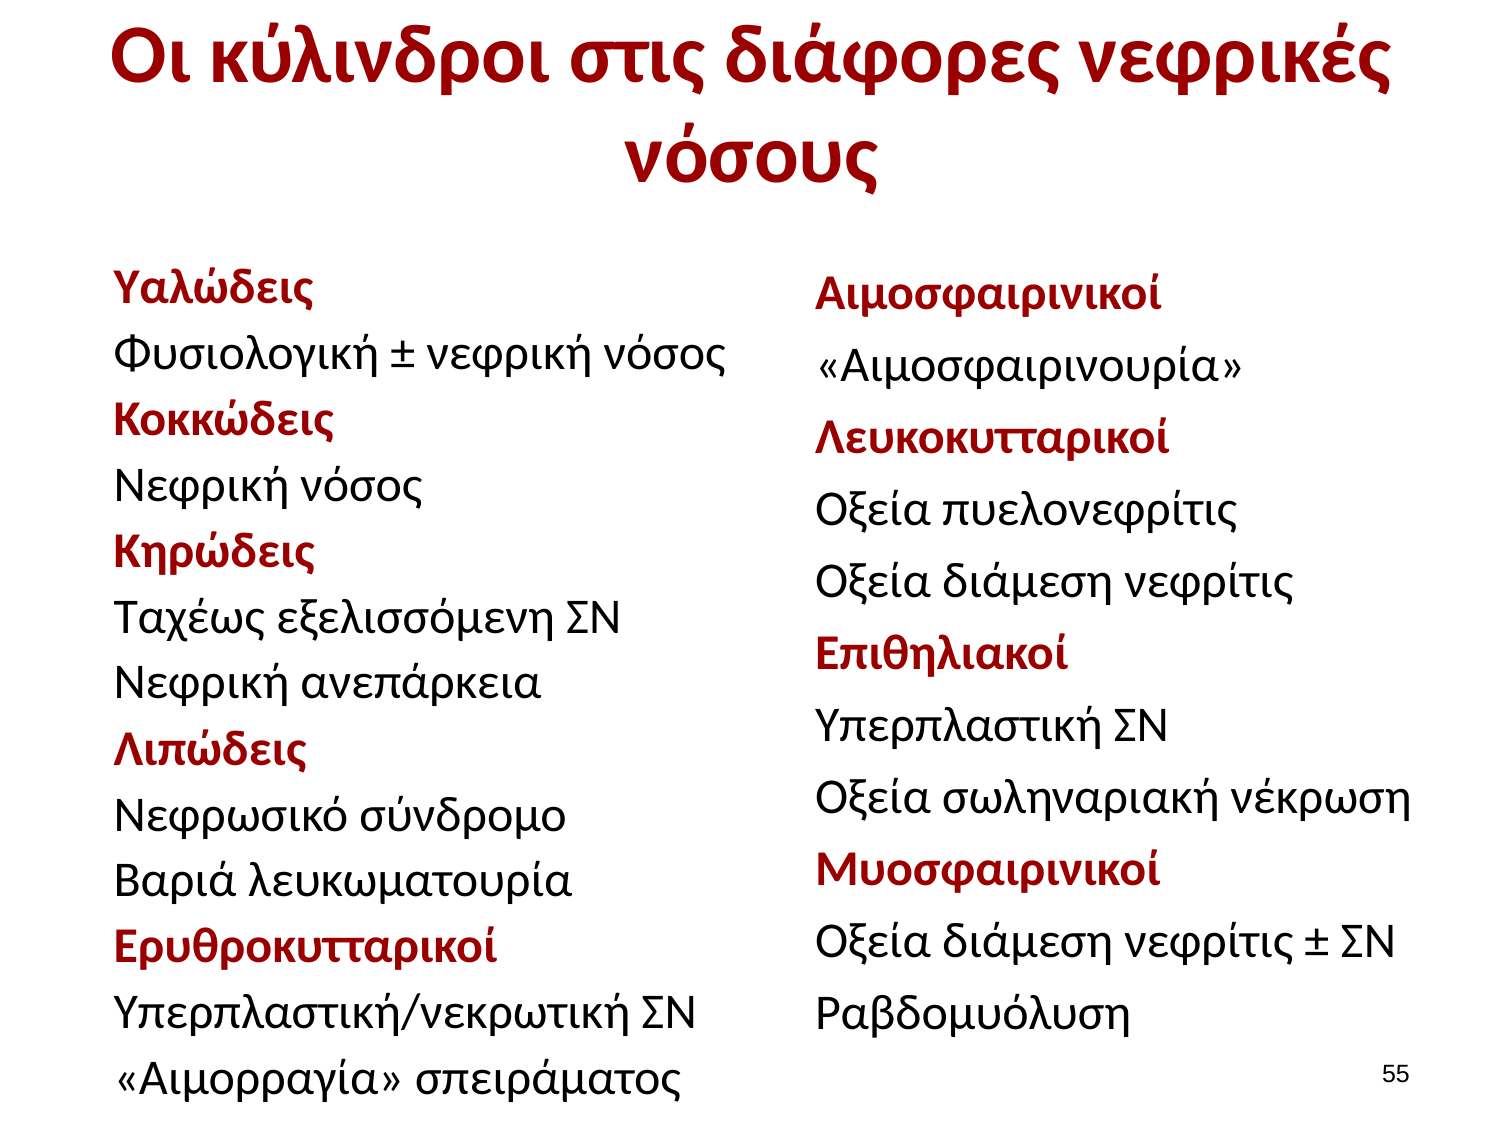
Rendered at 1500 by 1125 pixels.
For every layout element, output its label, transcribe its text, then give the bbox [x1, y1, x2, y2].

text_box Υαλώδεις Φυσιολογική ± νεφρική νόσος Κοκκώδεις Νεφρική νόσος Κηρώδεις Ταχέως εξελισσόμενη ΣΝ Νεφρική ανεπάρκεια Λιπώδεις Νεφρωσικό σύνδρομο Βαριά λευκωματουρία Ερυθροκυτταρικοί Υπερπλαστική/νεκρωτική ΣΝ «Αιμορραγία» σπειράματος [98, 239, 741, 1113]
text_box Αιμοσφαιρινικοί «Αιμοσφαιρινουρία» Λευκοκυτταρικοί Οξεία πυελονεφρίτις Οξεία διάμεση νεφρίτις Επιθηλιακοί Υπερπλαστική ΣΝ Οξεία σωληναριακή νέκρωση Μυοσφαιρινικοί Οξεία διάμεση νεφρίτις ± ΣΝ Ραβδομυόλυση [800, 239, 1458, 1047]
title Οι κύλινδροι στις διάφορες νεφρικές νόσους [76, 19, 1427, 180]
slide_number 54 [1074, 1042, 1425, 1103]
